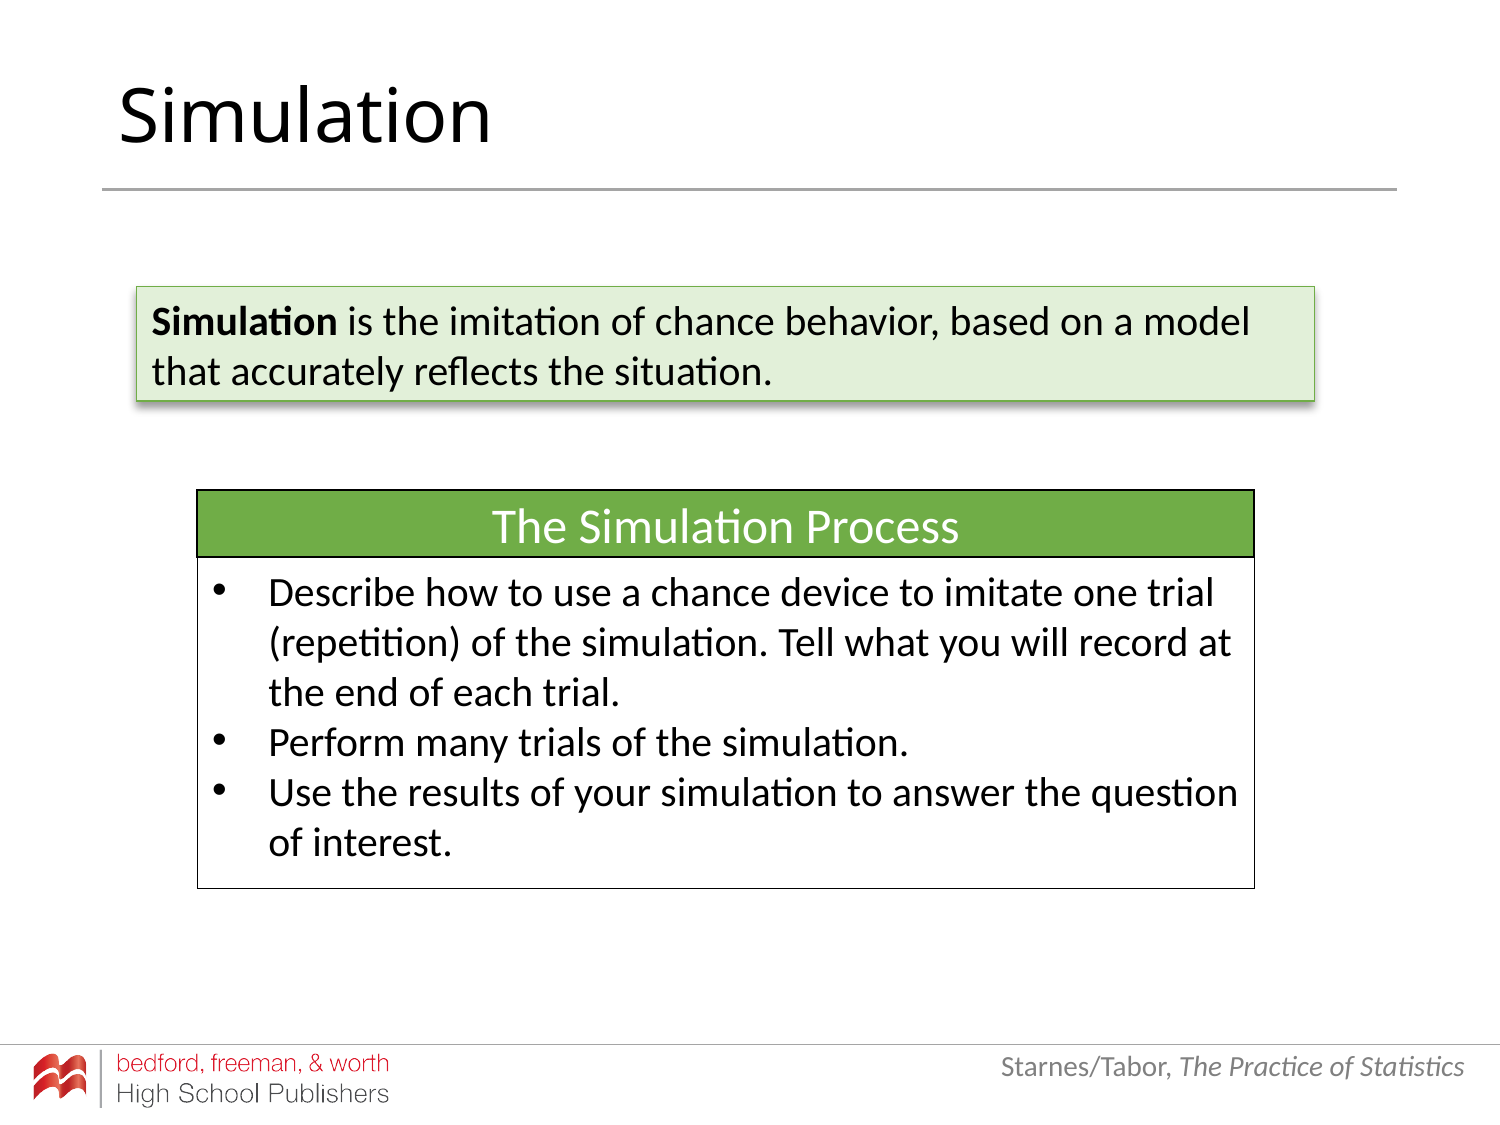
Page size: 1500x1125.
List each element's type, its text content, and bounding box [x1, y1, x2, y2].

title Simulation [103, 59, 1397, 178]
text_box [197, 490, 1255, 889]
picture [30, 1046, 392, 1111]
text_box Simulation is the imitation of chance behavior, based on a model that accurately reflects the situation. [136, 286, 1315, 402]
